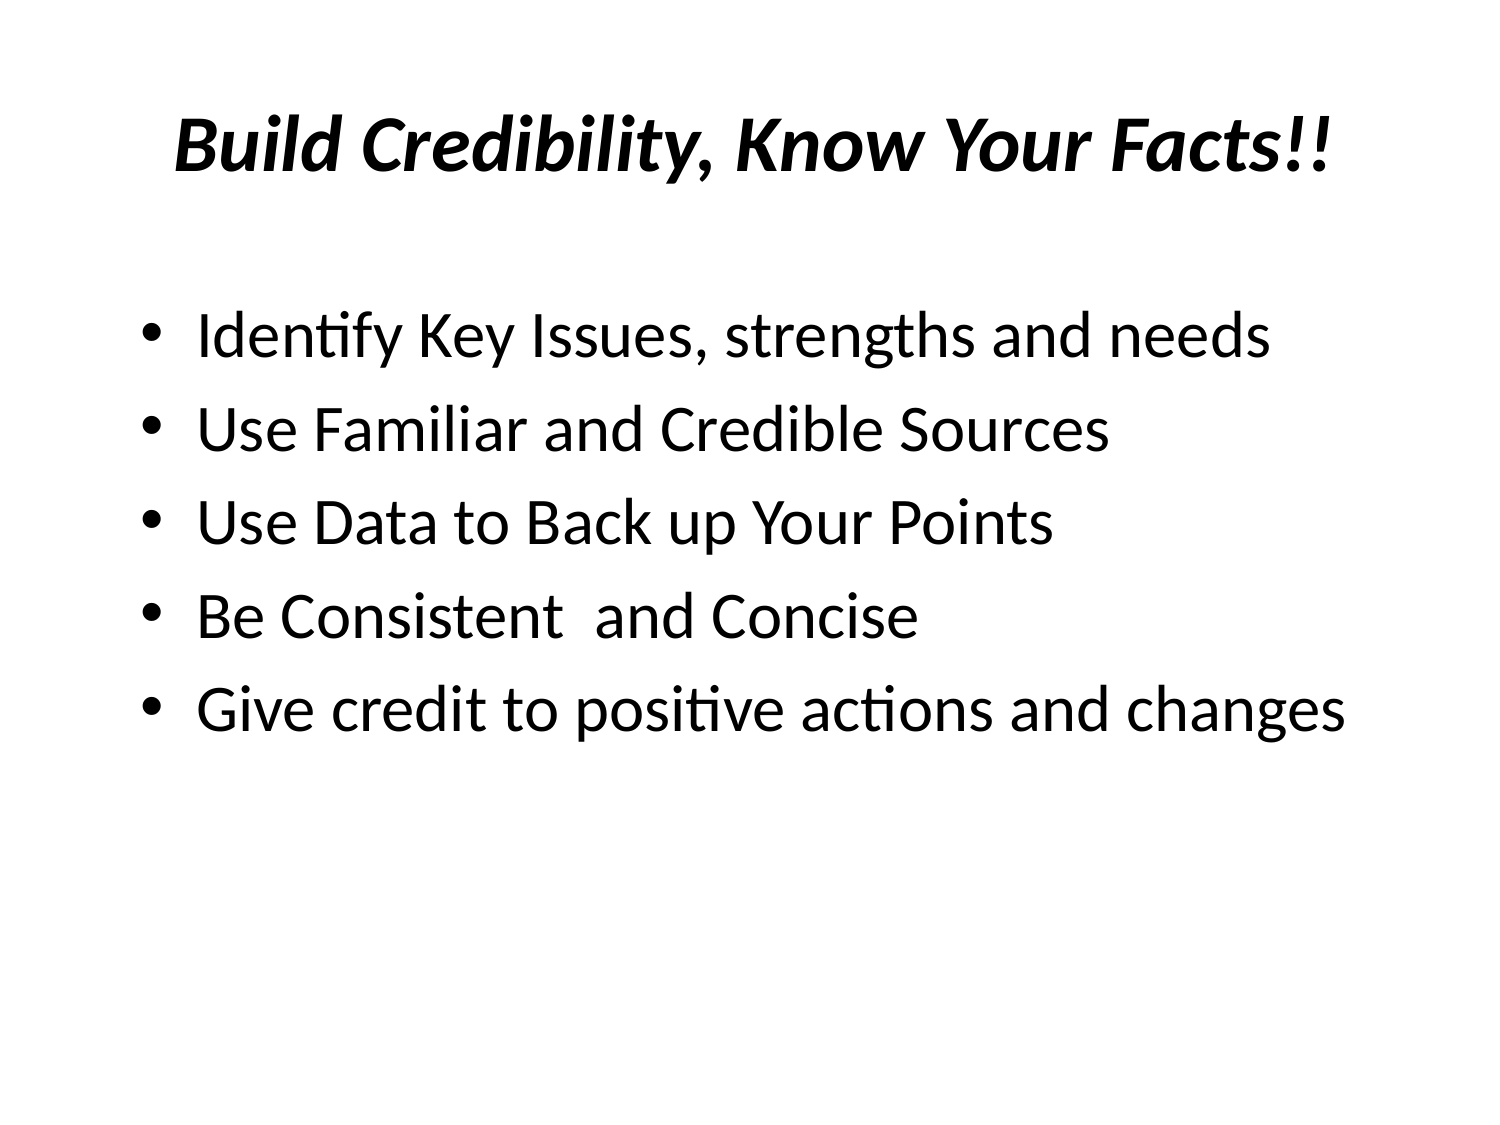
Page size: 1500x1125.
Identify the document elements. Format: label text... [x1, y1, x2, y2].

title Build Credibility, Know Your Facts!! [0, 45, 1350, 233]
list Identify Key Issues, strengths and needs Use Familiar and Credible Sources Use Data to Back up Your Points Be Consistent and Concise Give credit to positive actions and changes [125, 283, 1397, 959]
